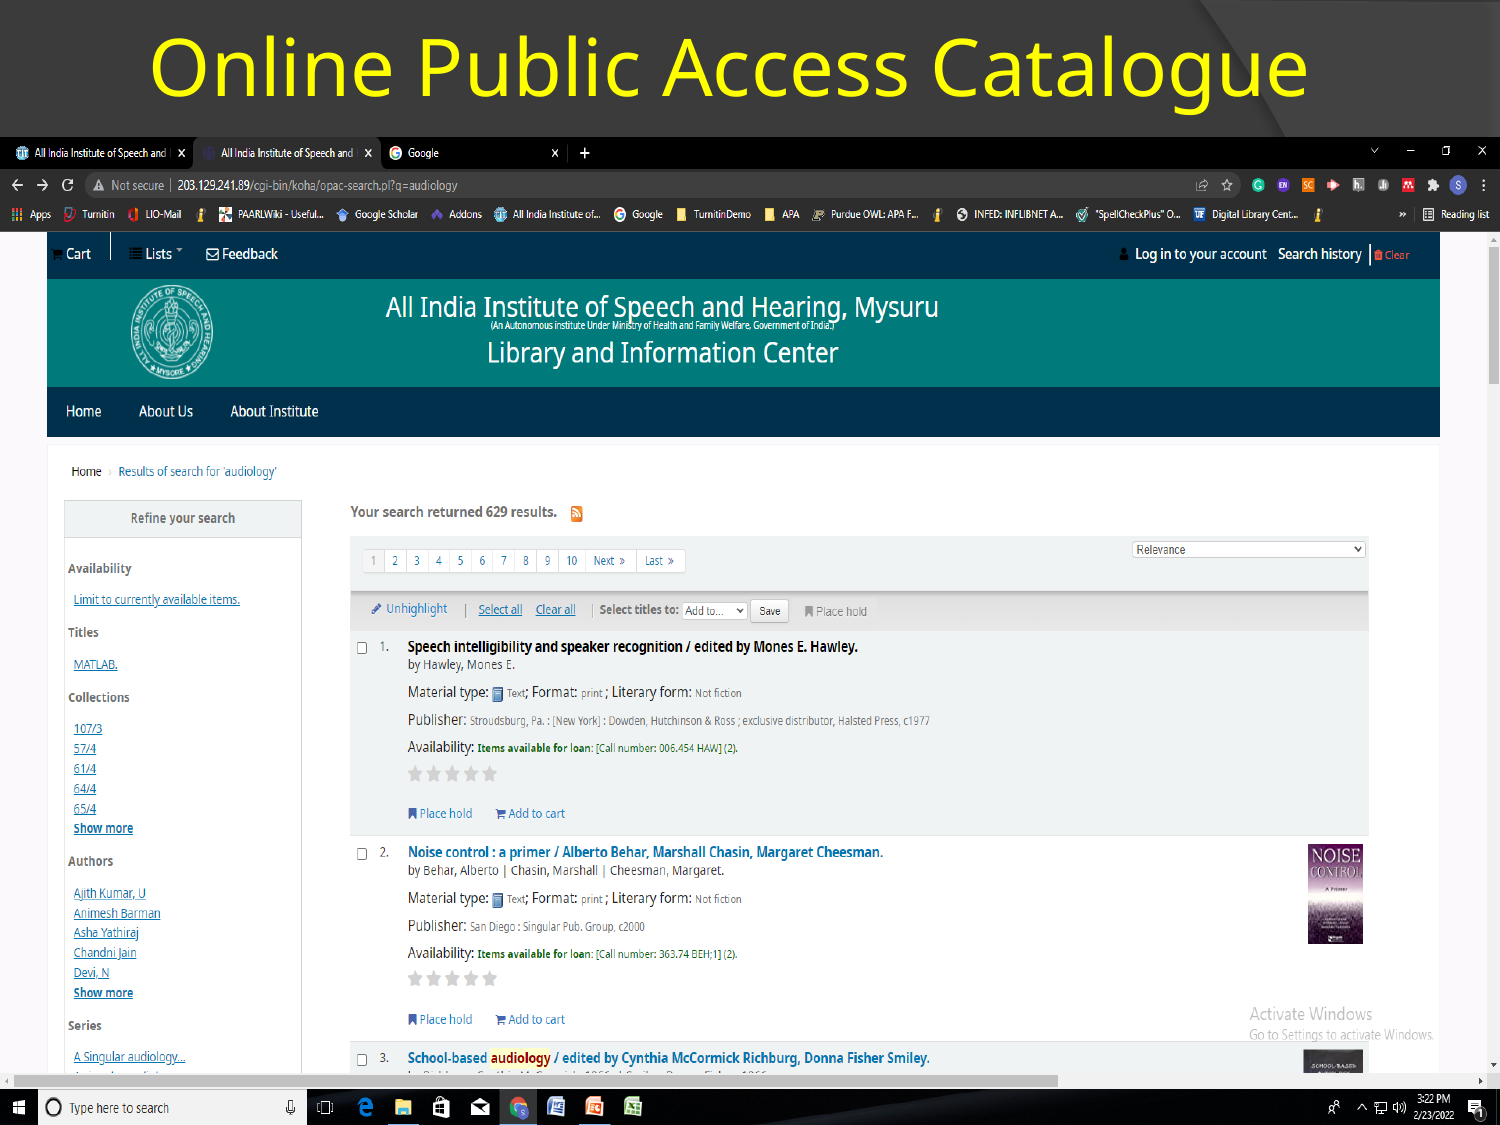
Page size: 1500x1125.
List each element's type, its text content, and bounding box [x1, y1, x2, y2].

title Online Public Access Catalogue [99, 0, 1325, 127]
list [0, 137, 1500, 1125]
